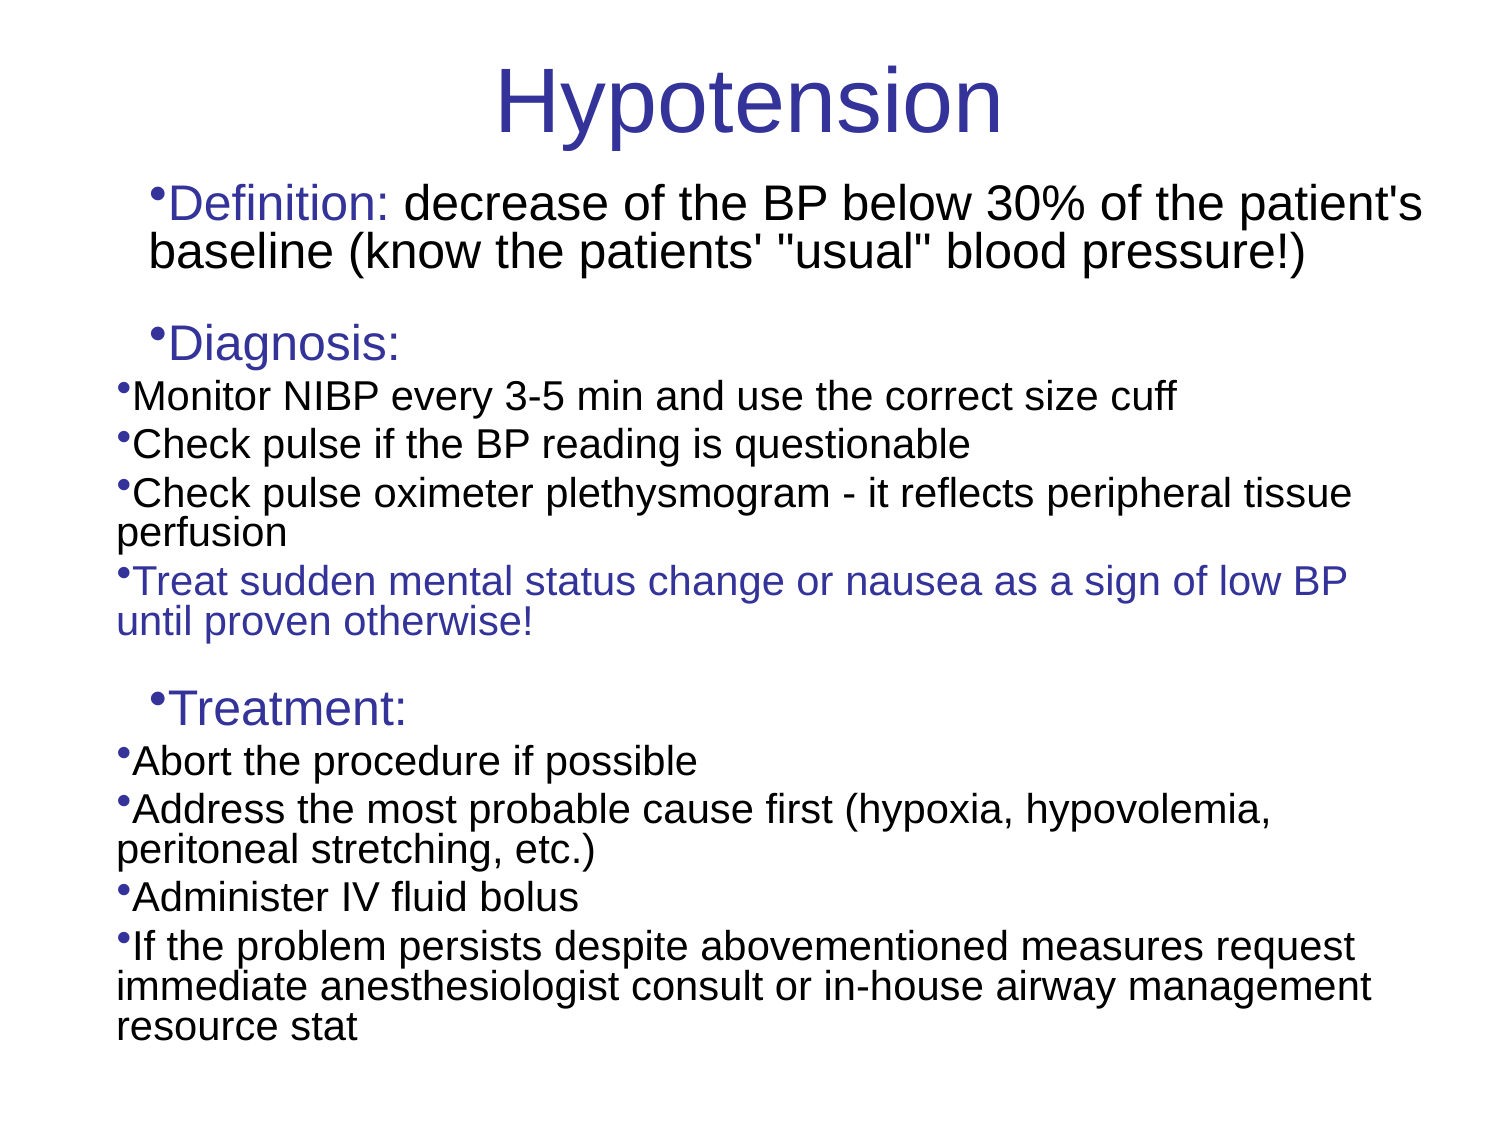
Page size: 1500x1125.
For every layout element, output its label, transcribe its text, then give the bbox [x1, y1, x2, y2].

title Hypotension [74, 24, 1426, 168]
list Definition: decrease of the BP below 30% of the patient's baseline (know the patients' "usual" blood pressure!) Diagnosis: Monitor NIBP every 3-5 min and use the correct size cuff Check pulse if the BP reading is questionable Check pulse oximeter plethysmogram - it reflects peripheral tissue perfusion Treat sudden mental status change or nausea as a sign of low BP until proven otherwise! Treatment: Abort the procedure if possible Address the most probable cause first (hypoxia, hypovolemia, peritoneal stretching, etc.) Administer IV fluid bolus If the problem persists despite abovementioned measures request immediate anesthesiologist consult or in-house airway management resource stat [62, 174, 1451, 1101]
